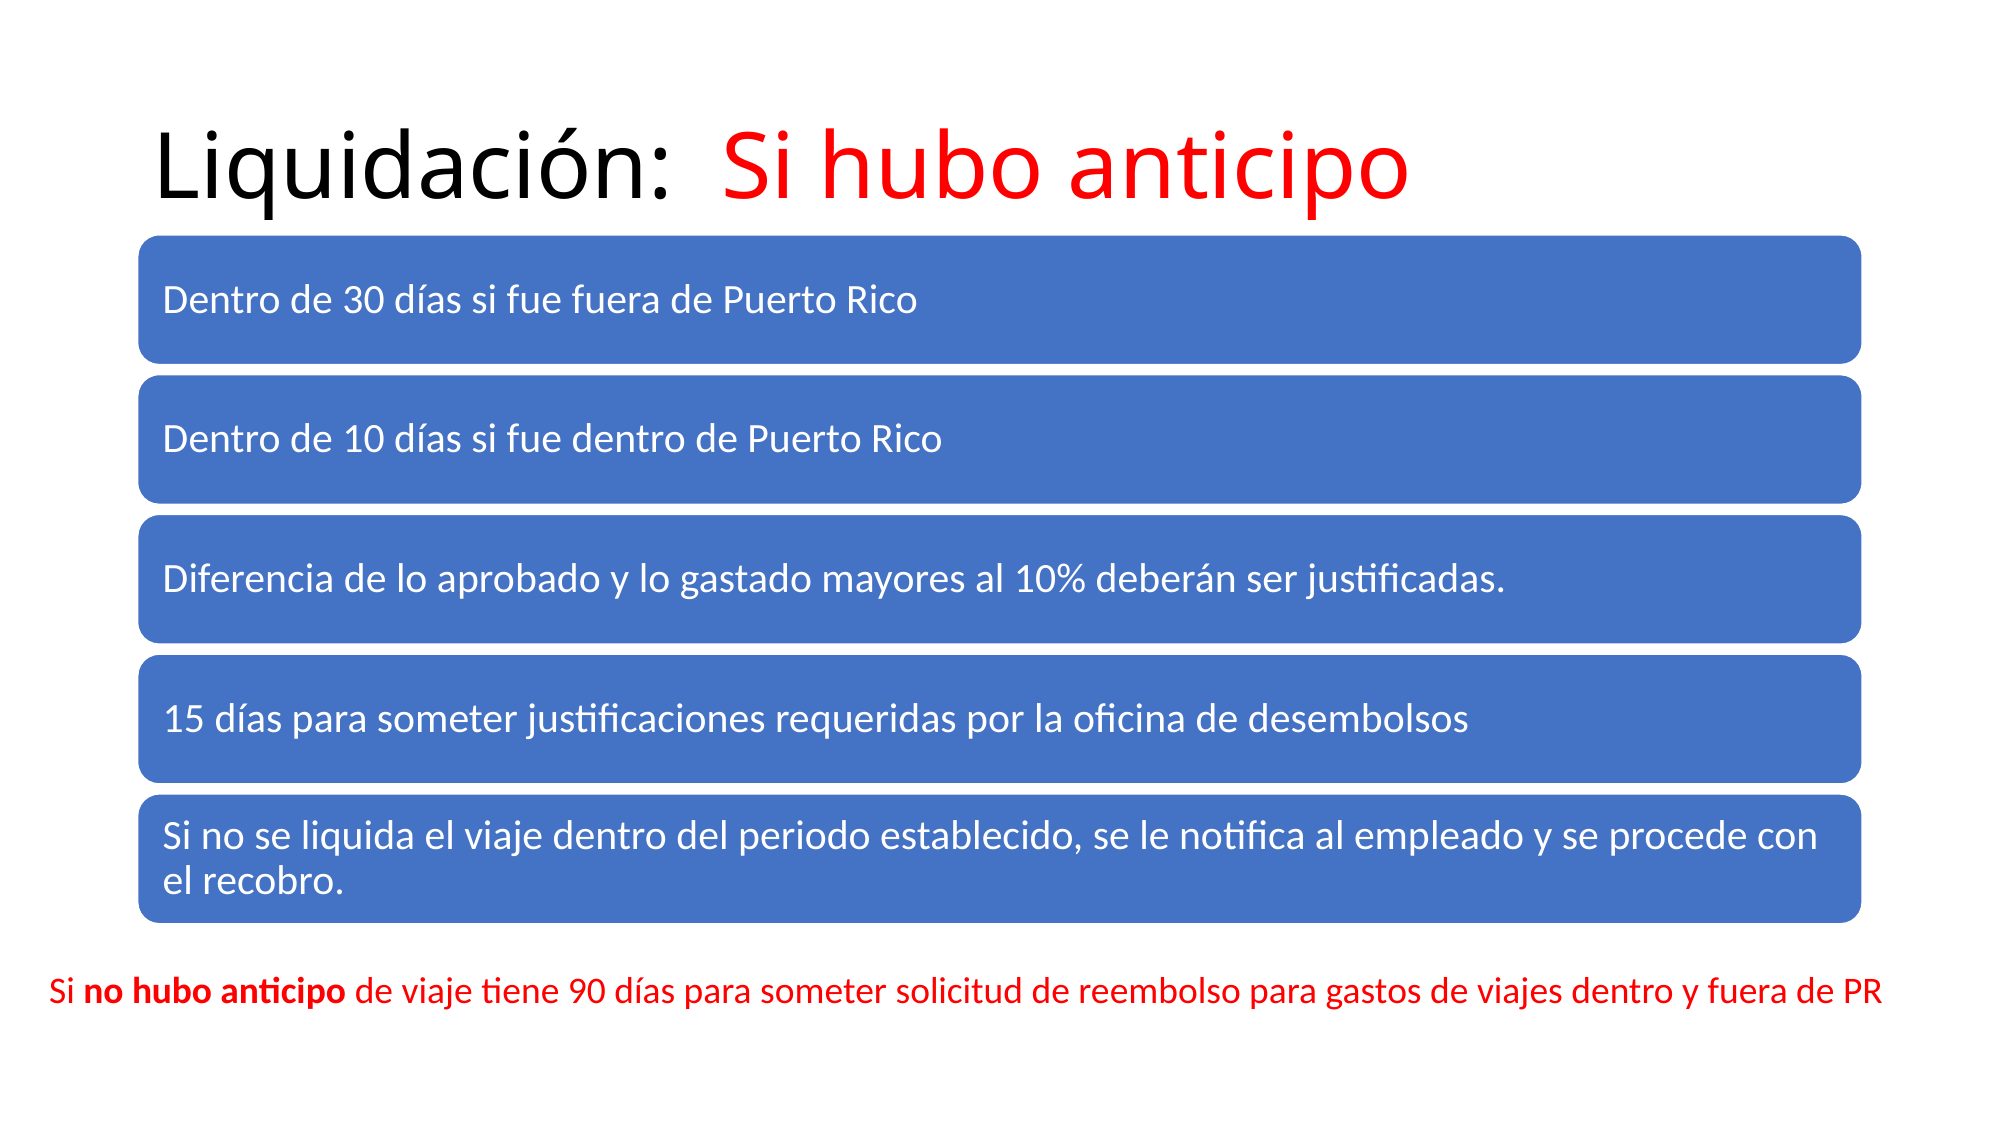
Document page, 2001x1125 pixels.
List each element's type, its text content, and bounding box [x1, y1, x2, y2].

text_box Si no hubo anticipo de viaje tiene 90 días para someter solicitud de reembolso para gastos de viajes dentro y fuera de PR [34, 958, 1906, 1019]
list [137, 222, 1863, 937]
title Liquidación: Si hubo anticipo [137, 59, 1863, 222]
